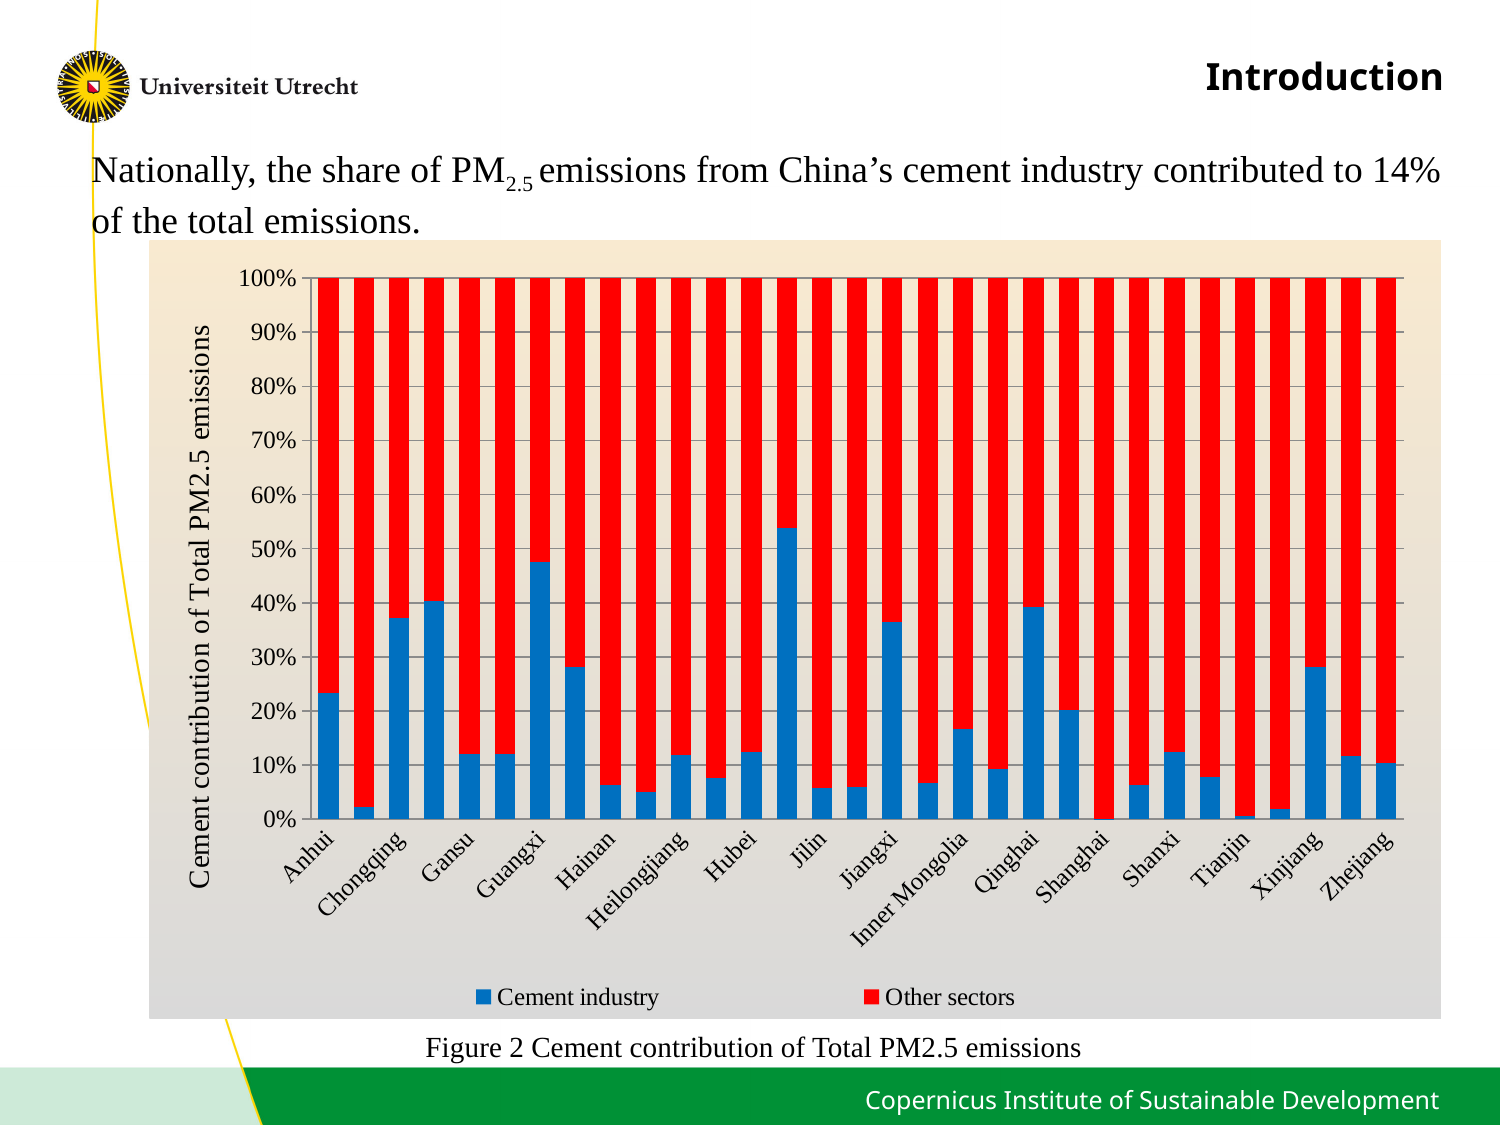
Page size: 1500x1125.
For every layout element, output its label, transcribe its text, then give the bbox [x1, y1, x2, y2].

picture [0, 0, 1500, 1125]
text_box Nationally, the share of PM2.5 emissions from China’s cement industry contributed to 14% of the total emissions. [76, 137, 1475, 249]
text_box Figure 2 Cement contribution of Total PM2.5 emissions [33, 1021, 1475, 1071]
text_box Introduction [1191, 46, 1460, 106]
chart [149, 240, 1442, 1019]
